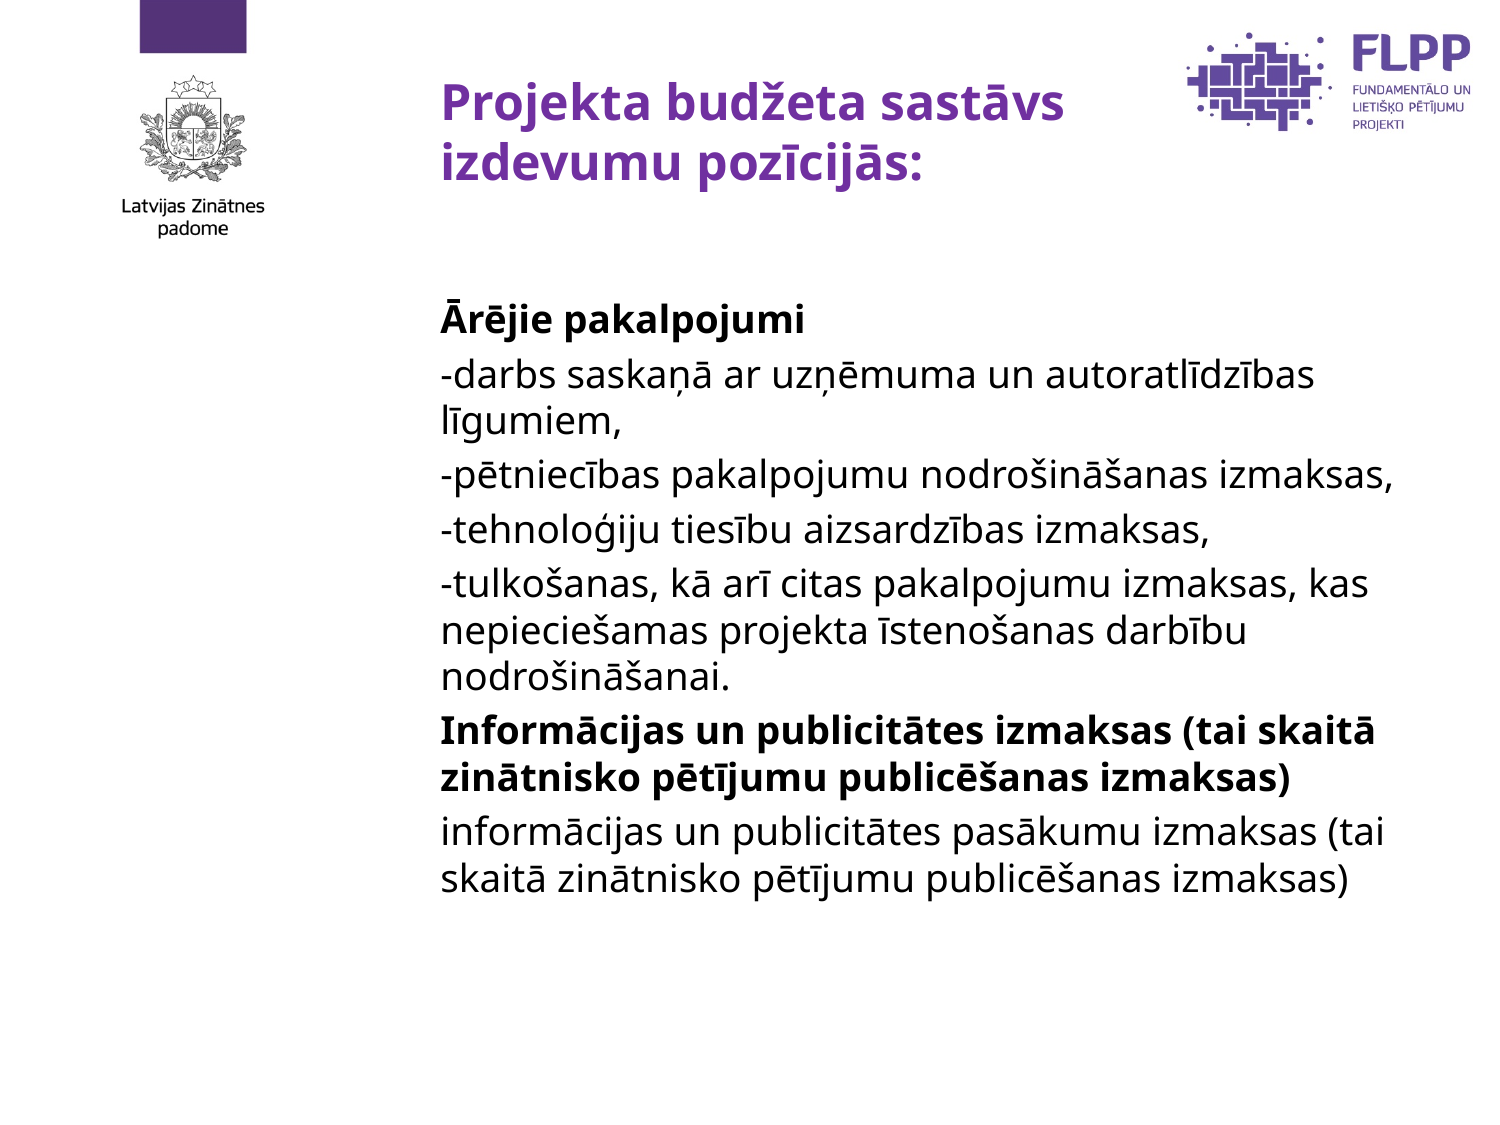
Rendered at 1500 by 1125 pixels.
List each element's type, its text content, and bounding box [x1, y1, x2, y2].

list Ārējie pakalpojumi -darbs saskaņā ar uzņēmuma un autoratlīdzības līgumiem, -pētniecības pakalpojumu nodrošināšanas izmaksas, -tehnoloģiju tiesību aizsardzības izmaksas, -tulkošanas, kā arī citas pakalpojumu izmaksas, kas nepieciešamas projekta īstenošanas darbību nodrošināšanai. Informācijas un publicitātes izmaksas (tai skaitā zinātnisko pētījumu publicēšanas izmaksas) informācijas un publicitātes pasākumu izmaksas (tai skaitā zinātnisko pētījumu publicēšanas izmaksas) [425, 287, 1425, 1005]
title Projekta budžeta sastāvs izdevumu pozīcijās: [425, 62, 1425, 233]
picture [1156, 2, 1500, 162]
picture [48, 0, 338, 321]
